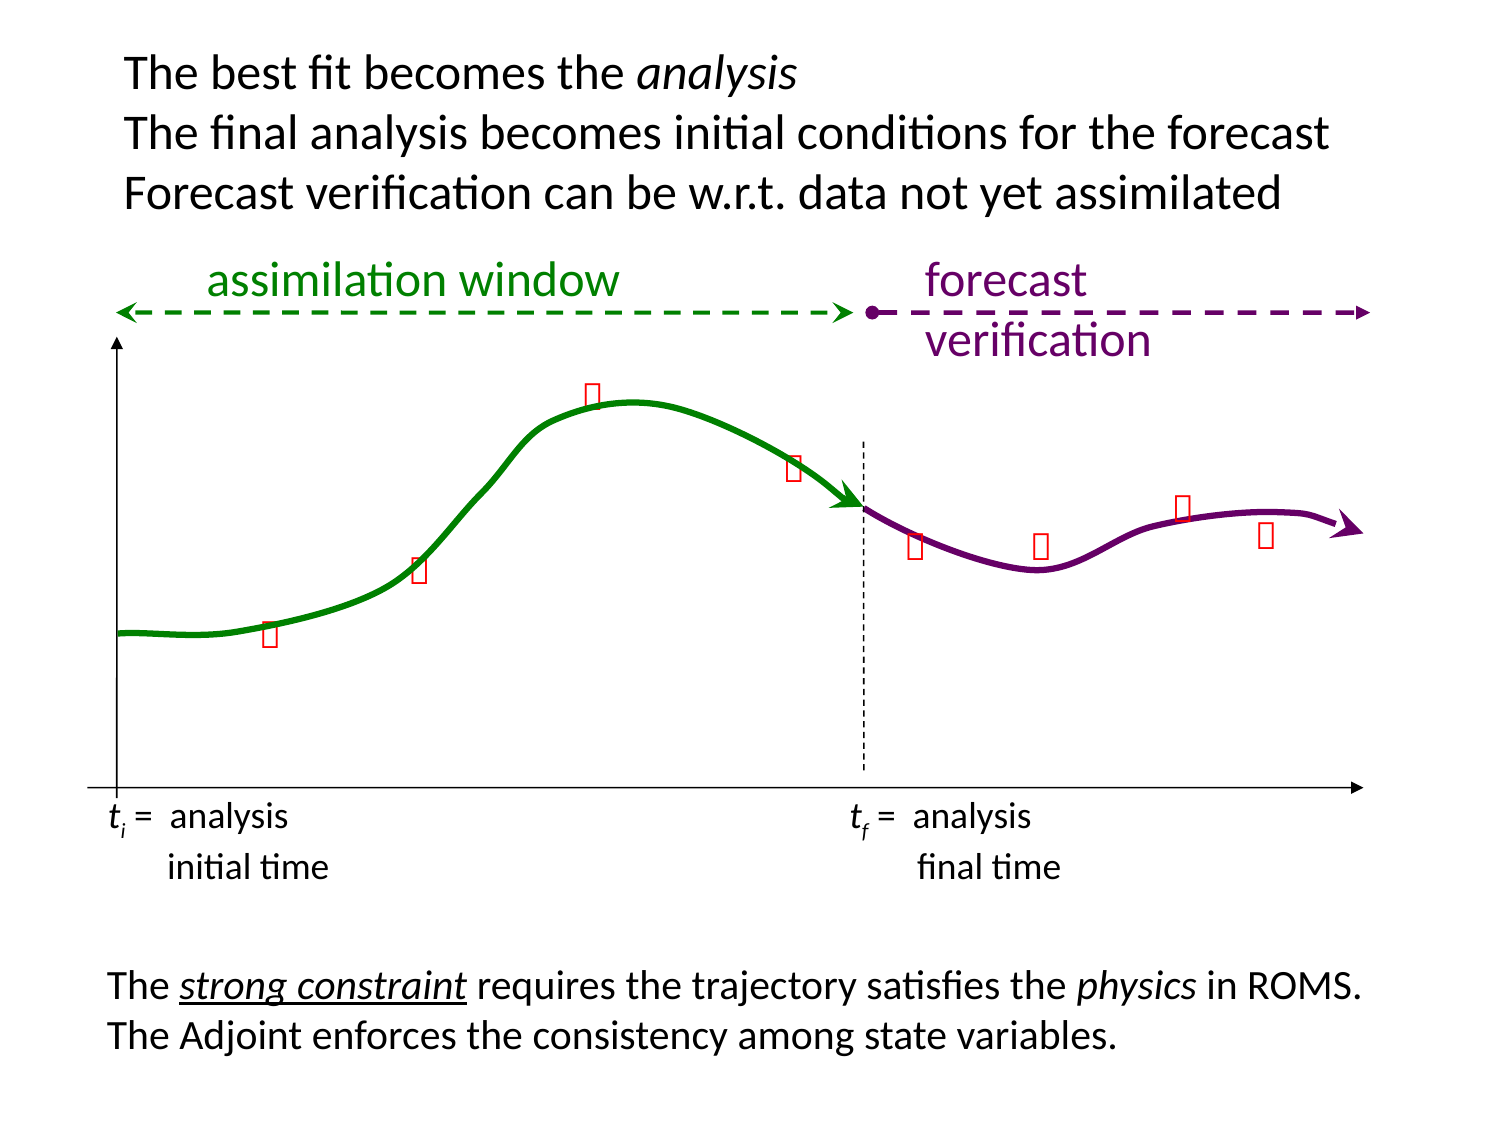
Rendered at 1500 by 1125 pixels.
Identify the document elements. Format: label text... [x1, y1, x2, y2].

text_box assimilation window [191, 238, 636, 314]
text_box The best fit becomes the analysis The final analysis becomes initial conditions for the forecast Forecast verification can be w.r.t. data not yet assimilated [108, 31, 1421, 259]
text_box The strong constraint requires the trajectory satisfies the physics in ROMS. The Adjoint enforces the consistency among state variables. [92, 950, 1442, 1065]
text_box [832, 302, 854, 323]
text_box tf = analysis final time [834, 798, 1141, 892]
text_box [866, 306, 884, 319]
text_box ti = analysis initial time [93, 798, 386, 892]
text_box [1356, 306, 1371, 319]
text_box forecast verification [910, 238, 1167, 336]
text_box [115, 302, 137, 323]
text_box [87, 336, 1364, 798]
